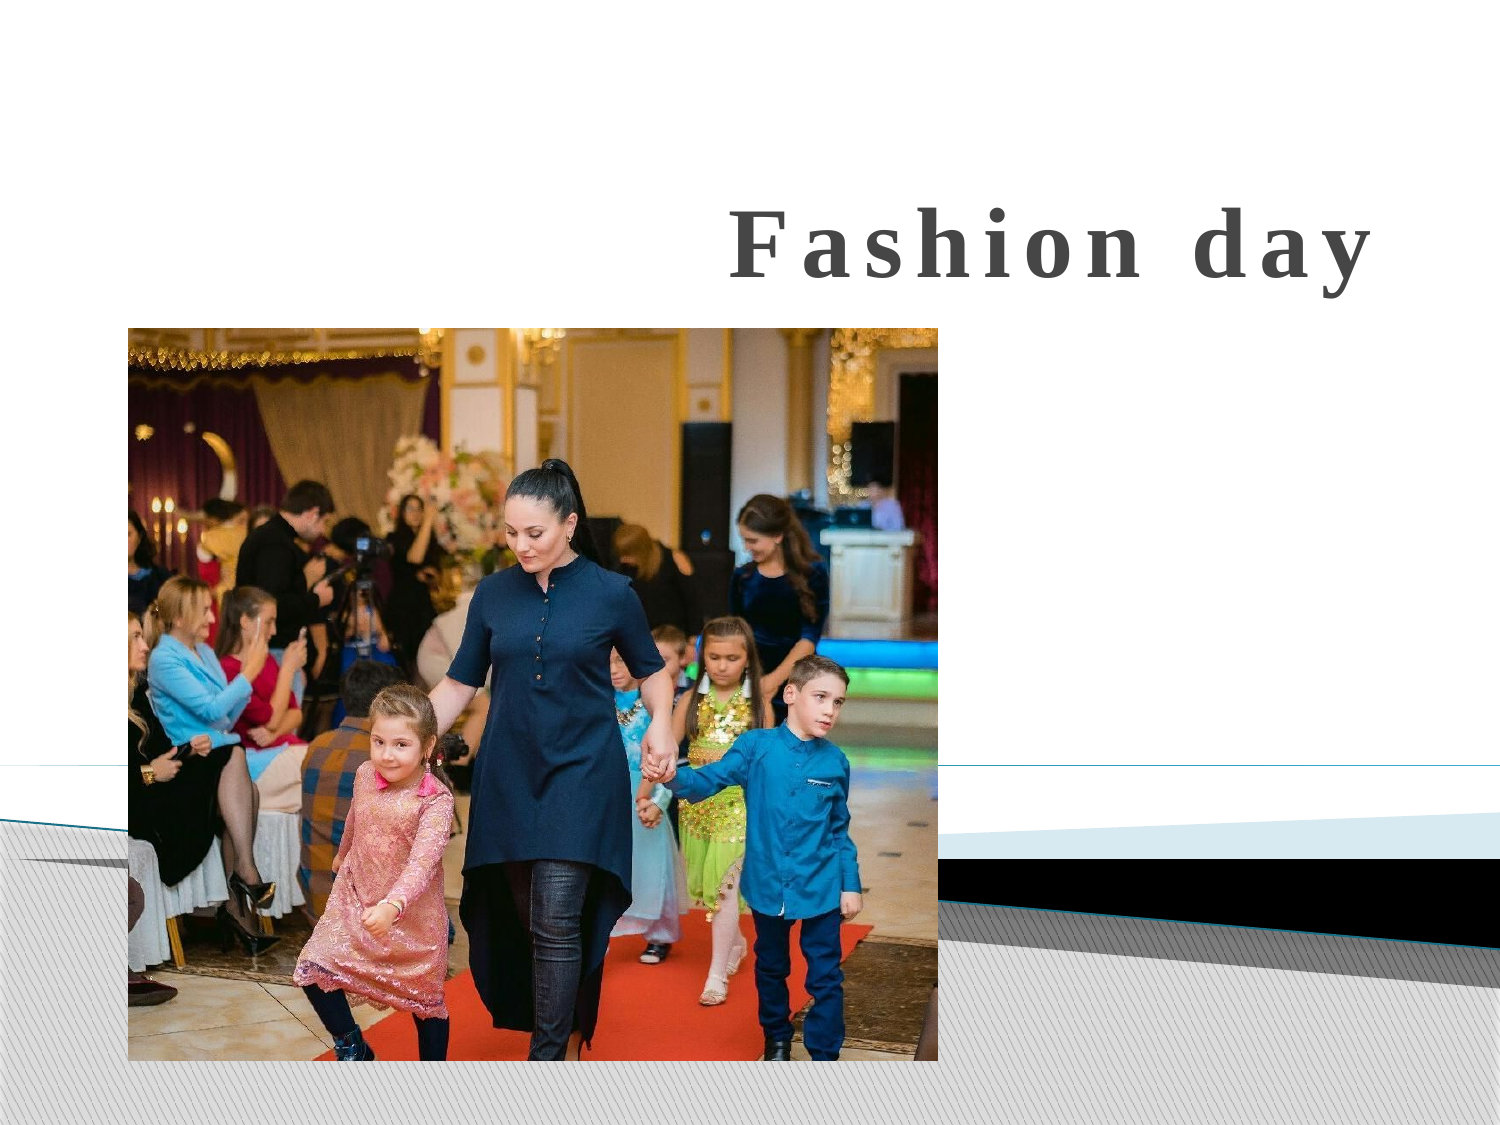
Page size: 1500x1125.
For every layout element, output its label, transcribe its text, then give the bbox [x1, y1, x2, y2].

title Fashion day [112, 70, 1388, 305]
picture [0, 327, 1500, 1061]
